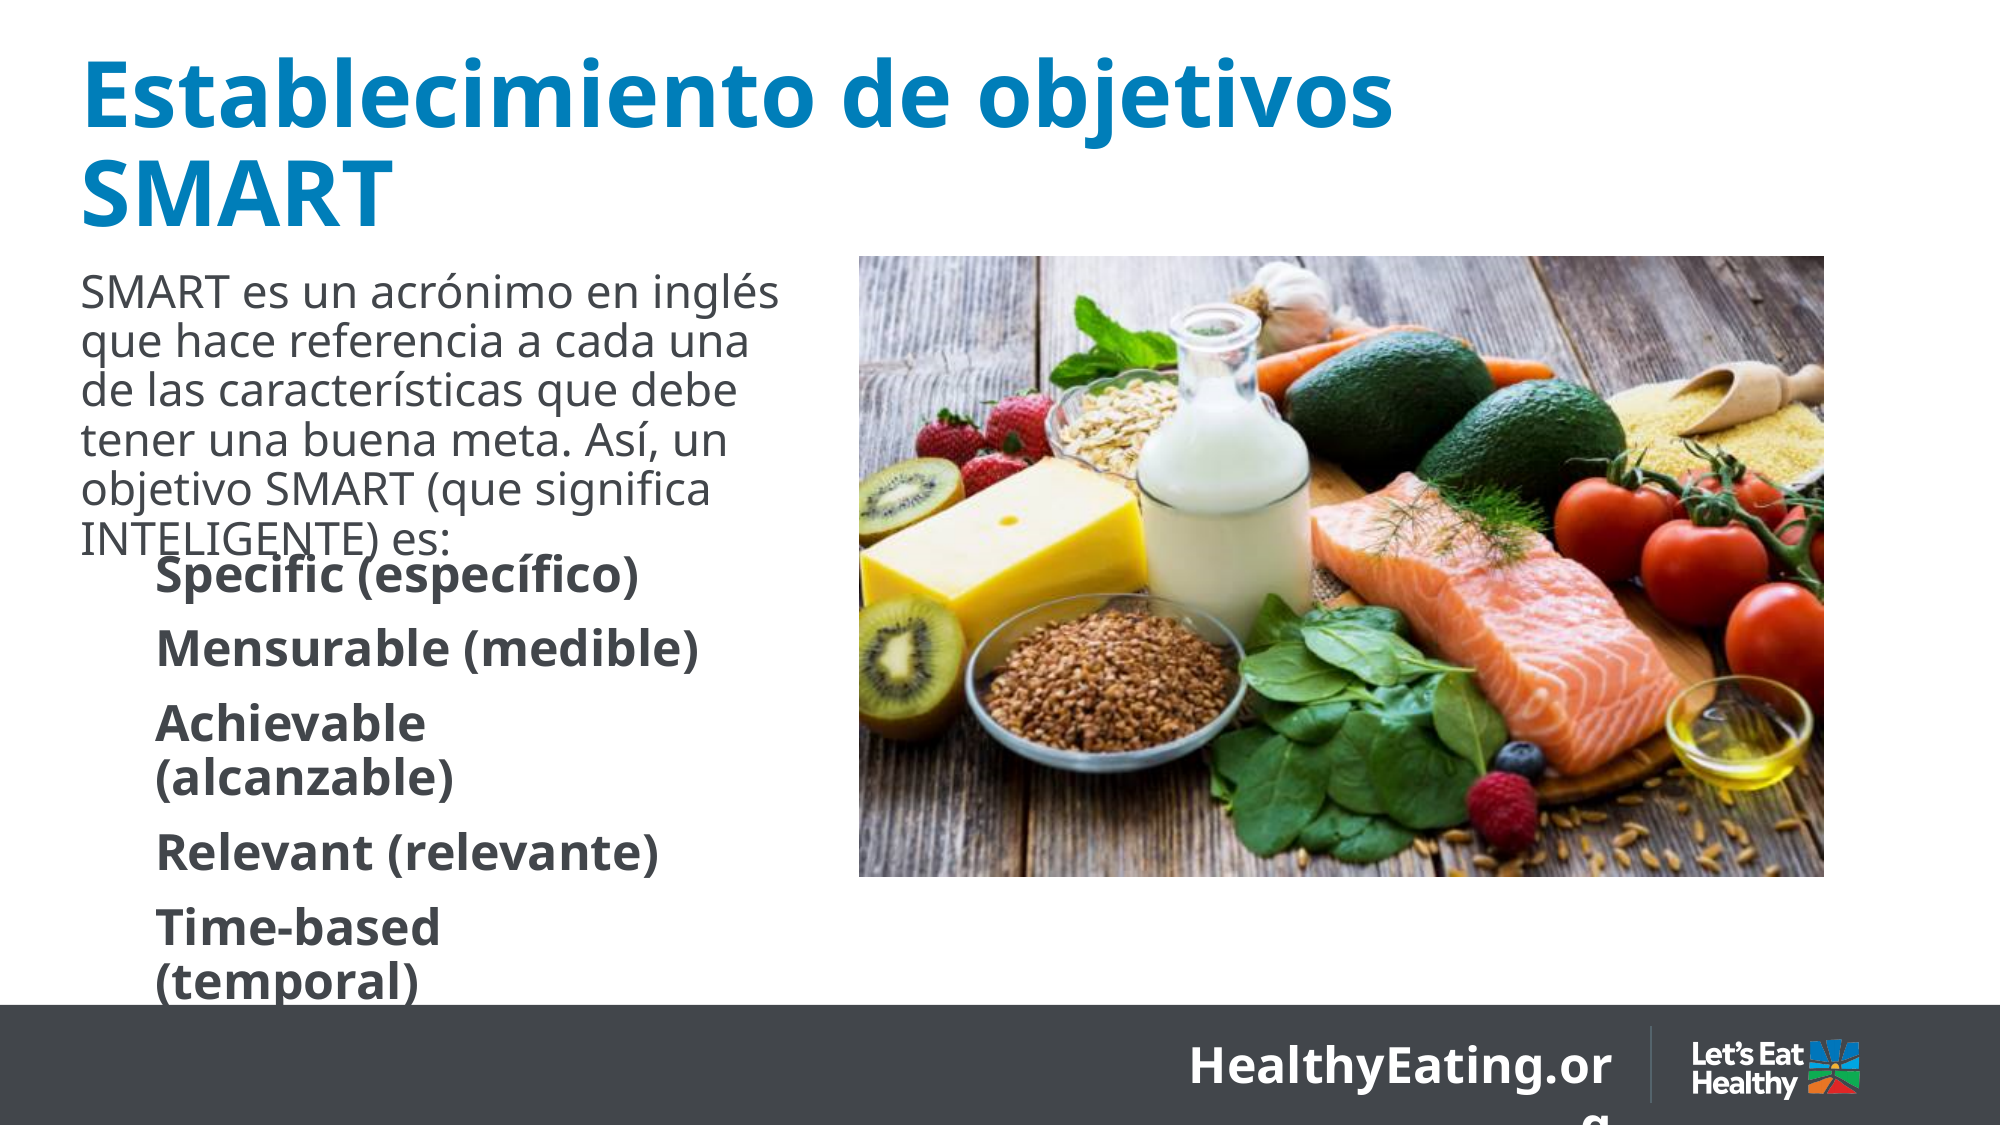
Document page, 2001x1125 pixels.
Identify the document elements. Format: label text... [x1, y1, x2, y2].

list Specific (específico) Mensurable (medible) Achievable (alcanzable) Relevant (relevante) Time-based (temporal) [140, 573, 725, 954]
picture [1693, 1039, 1860, 1100]
picture [859, 255, 1824, 877]
title Establecimiento de objetivos SMART [65, 38, 1745, 257]
text_box SMART es un acrónimo en inglés que hace referencia a cada una de las características que debe tener una buena meta. Así, un objetivo SMART (que significa INTELIGENTE) es: [65, 261, 800, 573]
